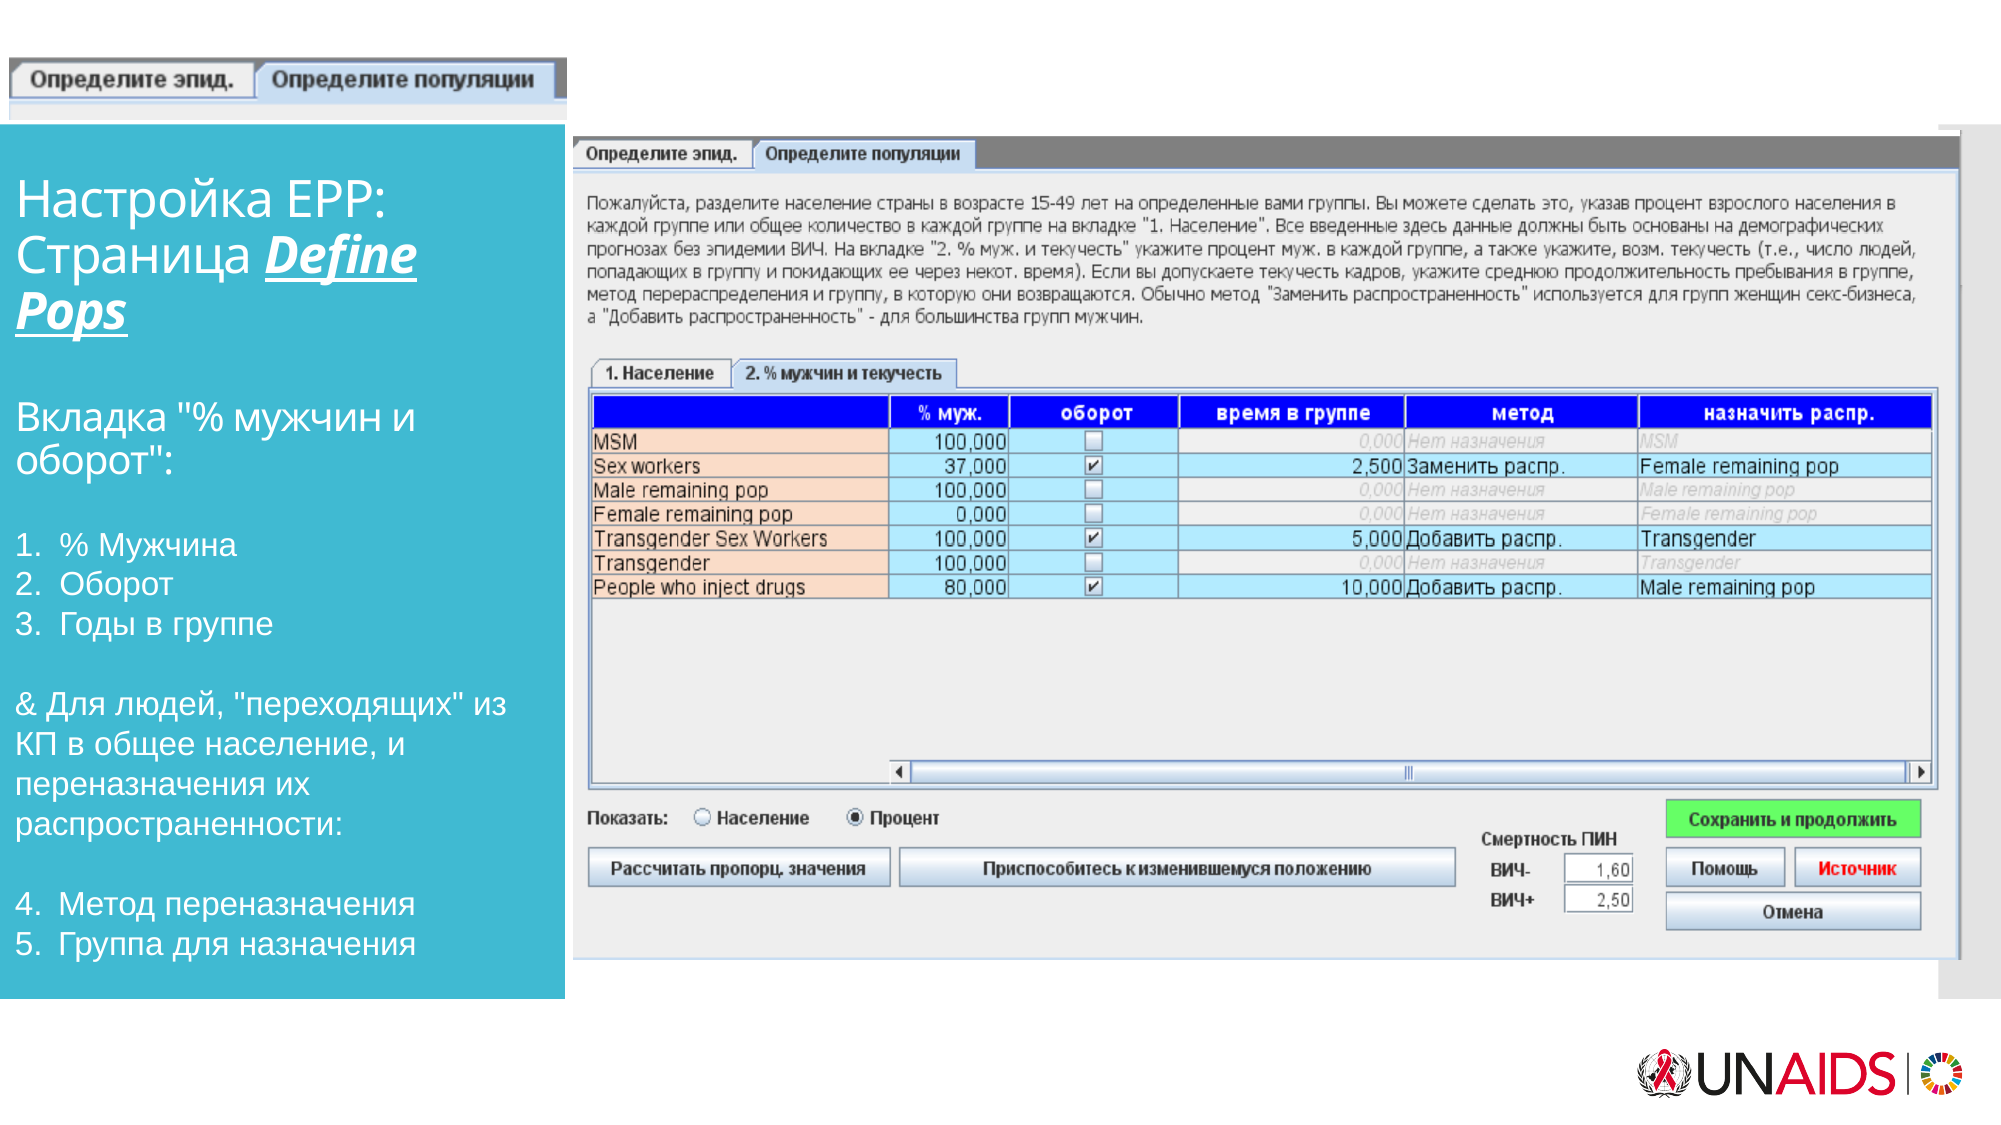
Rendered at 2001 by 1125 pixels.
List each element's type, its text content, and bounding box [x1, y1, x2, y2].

title Настройка EPP: Страница Define Pops Вкладка "% мужчин и оборот": [0, 163, 523, 493]
picture [572, 130, 1963, 960]
picture [1637, 1049, 1963, 1098]
picture [9, 55, 568, 121]
text_box % Мужчина Оборот Годы в группе & Для людей, "переходящих" из КП в общее население, и переназначения их распространенности: Метод переназначения Группа для назначения [0, 515, 574, 1010]
